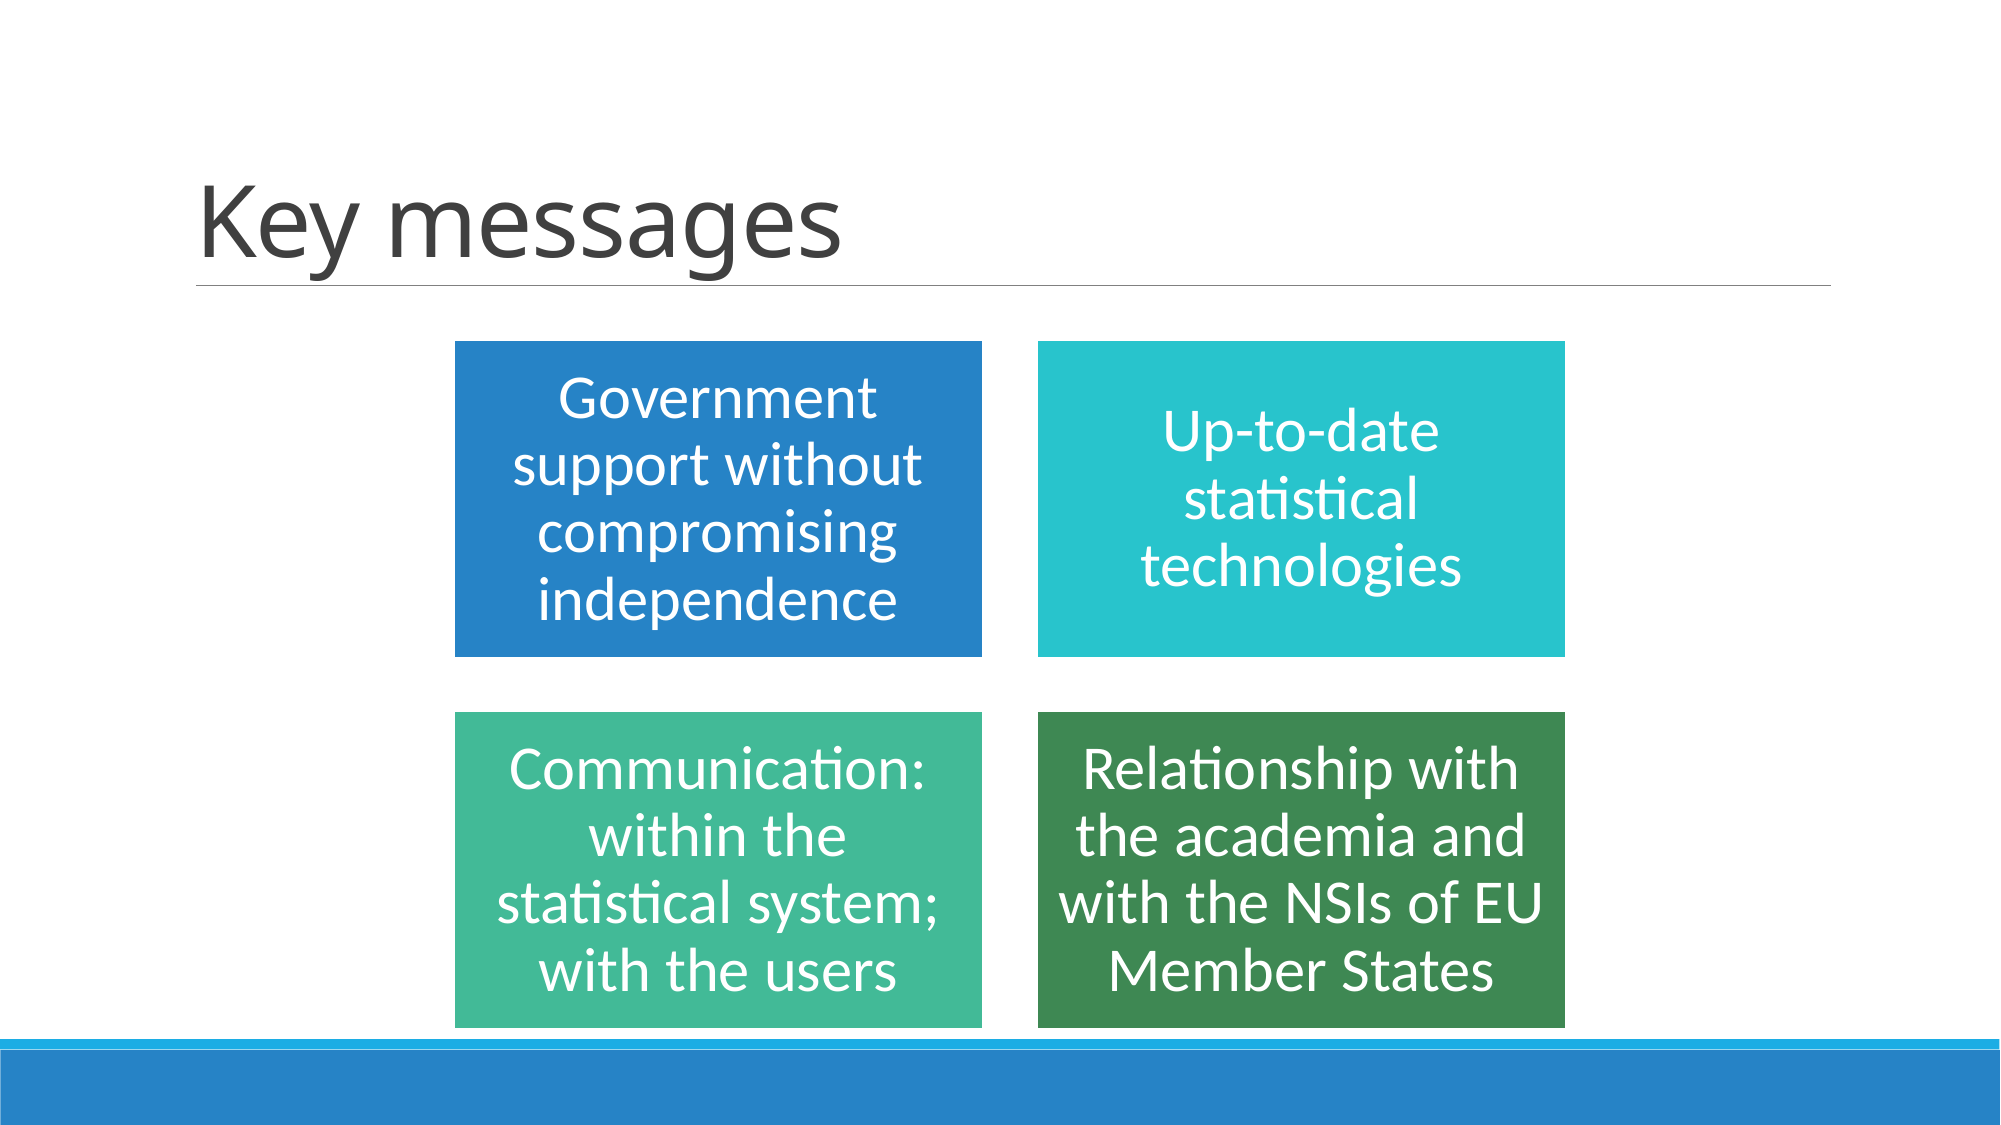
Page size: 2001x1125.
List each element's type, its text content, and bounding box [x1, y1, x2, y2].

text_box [189, 339, 1831, 1030]
title Key messages [180, 47, 1830, 285]
